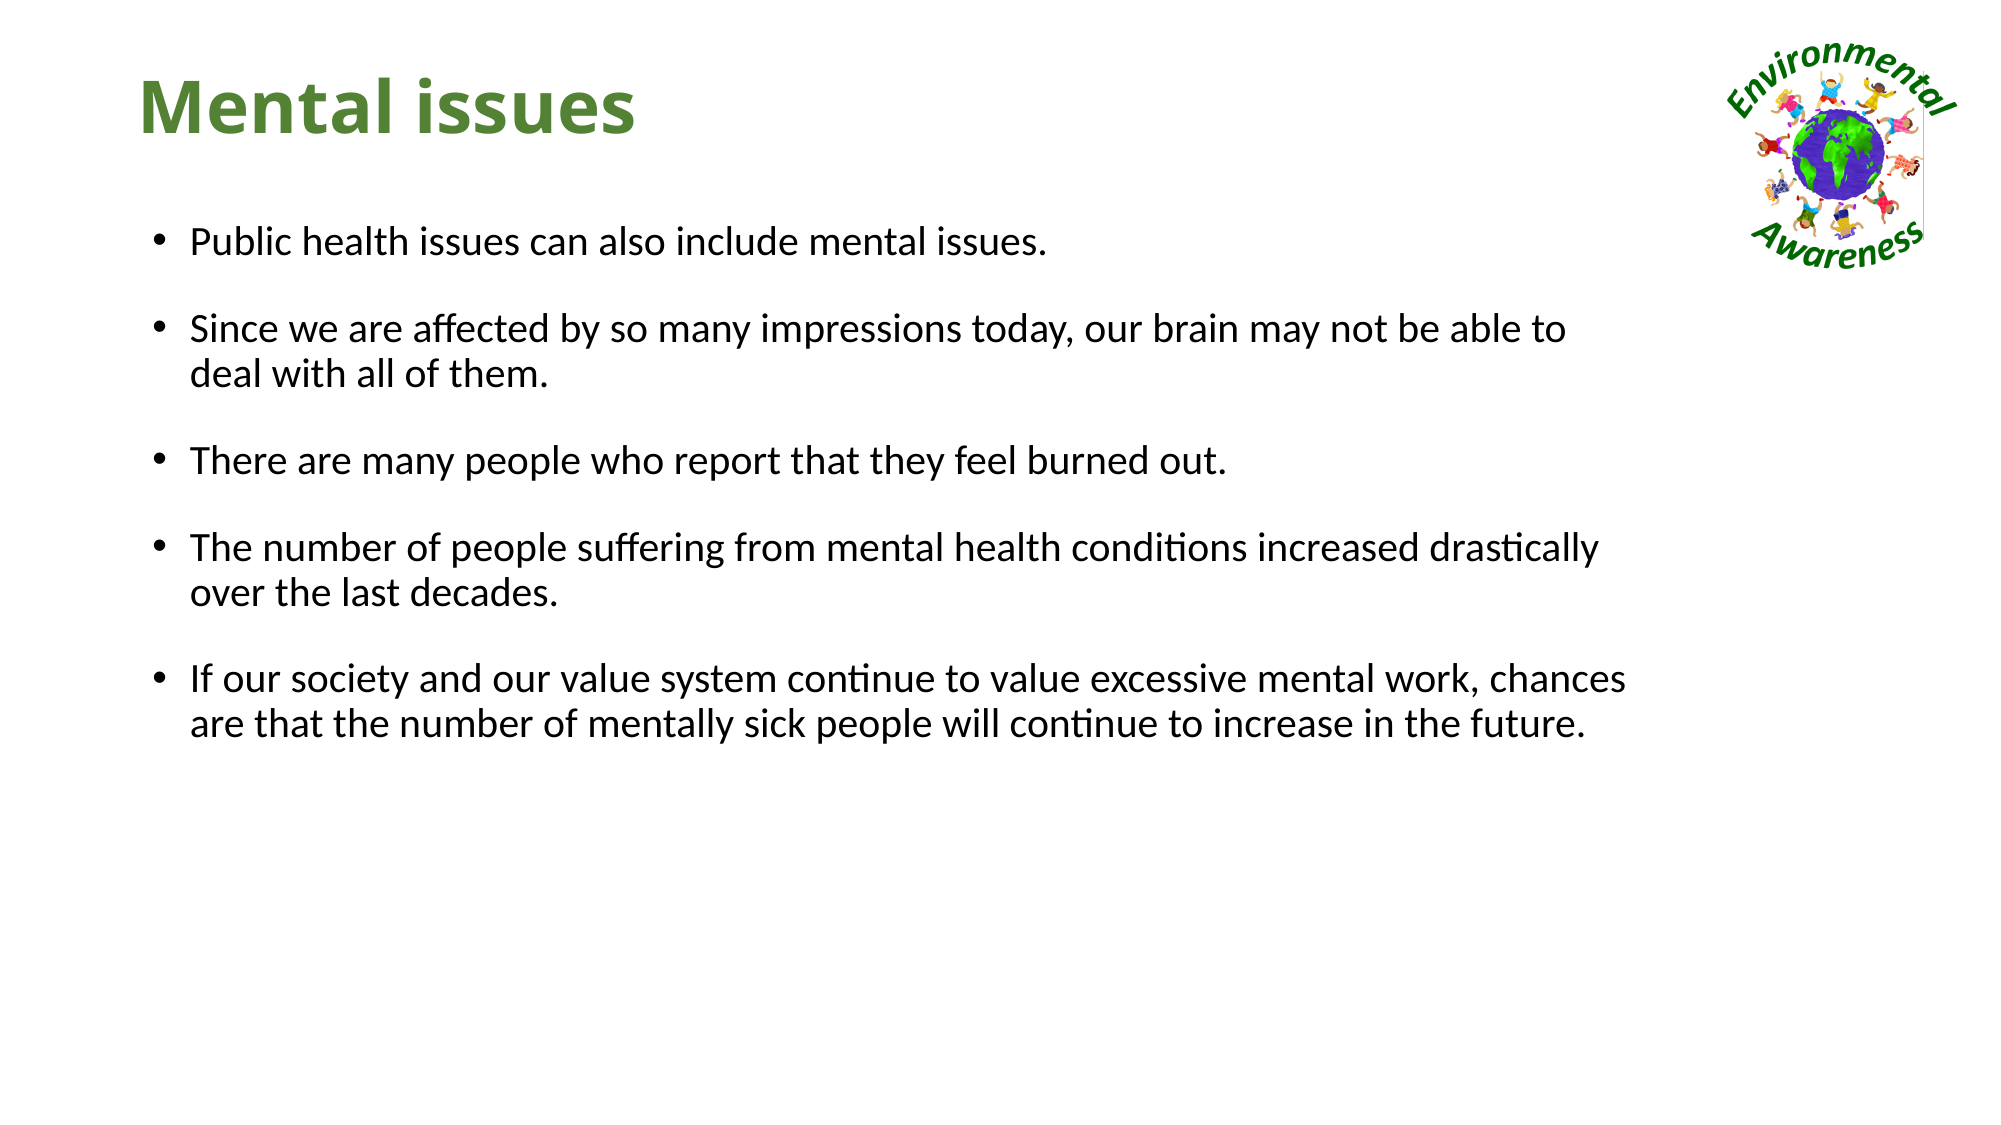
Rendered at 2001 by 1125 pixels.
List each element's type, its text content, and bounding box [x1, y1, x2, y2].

picture [1716, 35, 1962, 278]
title Mental issues [122, 59, 1650, 160]
list Public health issues can also include mental issues. Since we are affected by so many impressions today, our brain may not be able to deal with all of them. There are many people who report that they feel burned out. The number of people suffering from mental health conditions increased drastically over the last decades. If our society and our value system continue to value excessive mental work, chances are that the number of mentally sick people will continue to increase in the future. [137, 212, 1650, 1021]
